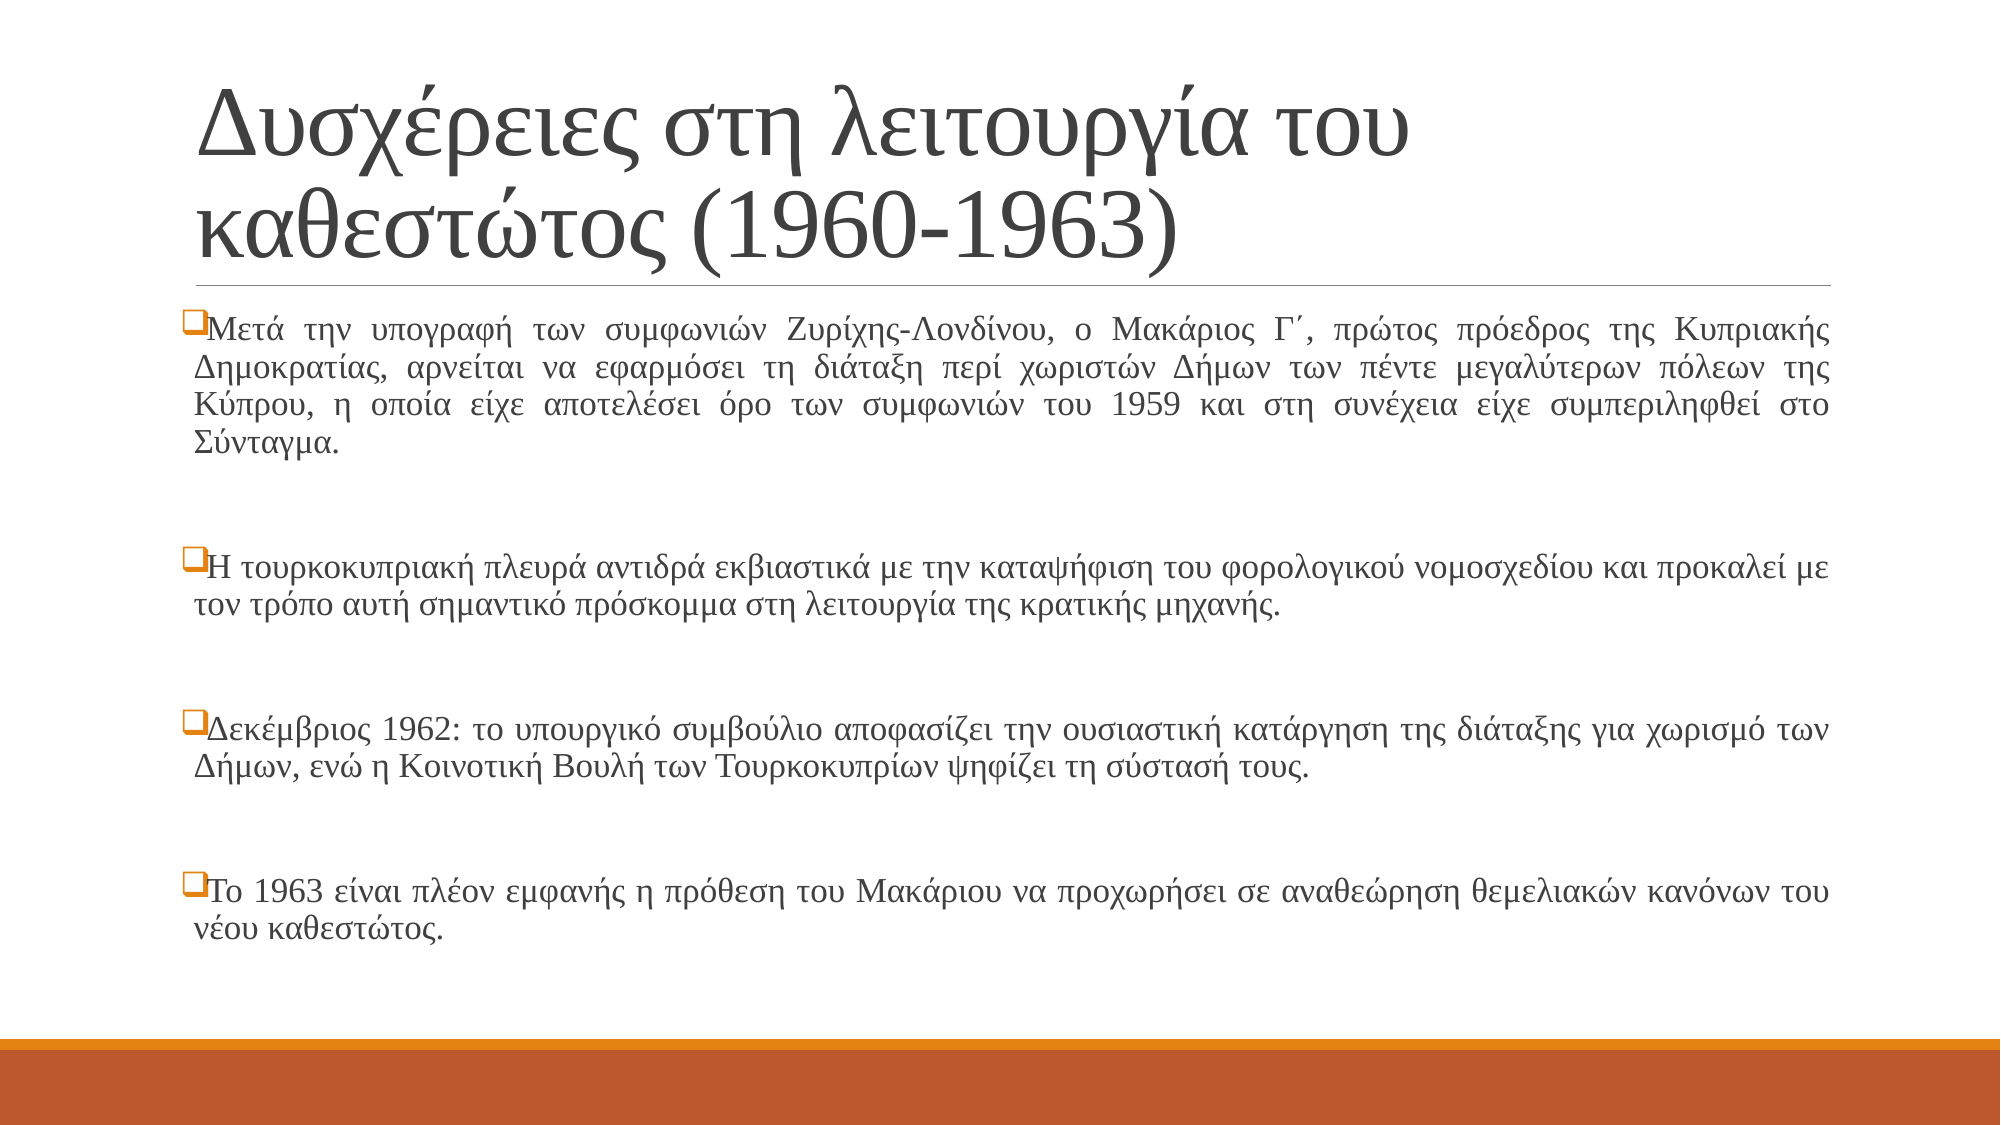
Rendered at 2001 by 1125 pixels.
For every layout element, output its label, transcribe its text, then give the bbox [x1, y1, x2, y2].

title Δυσχέρειες στη λειτουργία του καθεστώτος (1960-1963) [180, 47, 1830, 285]
list Μετά την υπογραφή των συμφωνιών Ζυρίχης-Λονδίνου, ο Μακάριος Γ΄, πρώτος πρόεδρος της Κυπριακής Δημοκρατίας, αρνείται να εφαρμόσει τη διάταξη περί χωριστών Δήμων των πέντε μεγαλύτερων πόλεων της Κύπρου, η οποία είχε αποτελέσει όρο των συμφωνιών του 1959 και στη συνέχεια είχε συμπεριληφθεί στο Σύνταγμα. Η τουρκοκυπριακή πλευρά αντιδρά εκβιαστικά με την καταψήφιση του φορολογικού νομοσχεδίου και προκαλεί με τον τρόπο αυτή σημαντικό πρόσκομμα στη λειτουργία της κρατικής μηχανής. Δεκέμβριος 1962: το υπουργικό συμβούλιο αποφασίζει την ουσιαστική κατάργηση της διάταξης για χωρισμό των Δήμων, ενώ η Κοινοτική Βουλή των Τουρκοκυπρίων ψηφίζει τη σύστασή τους. Το 1963 είναι πλέον εμφανής η πρόθεση του Μακάριου να προχωρήσει σε αναθεώρηση θεμελιακών κανόνων του νέου καθεστώτος. [180, 302, 1830, 963]
